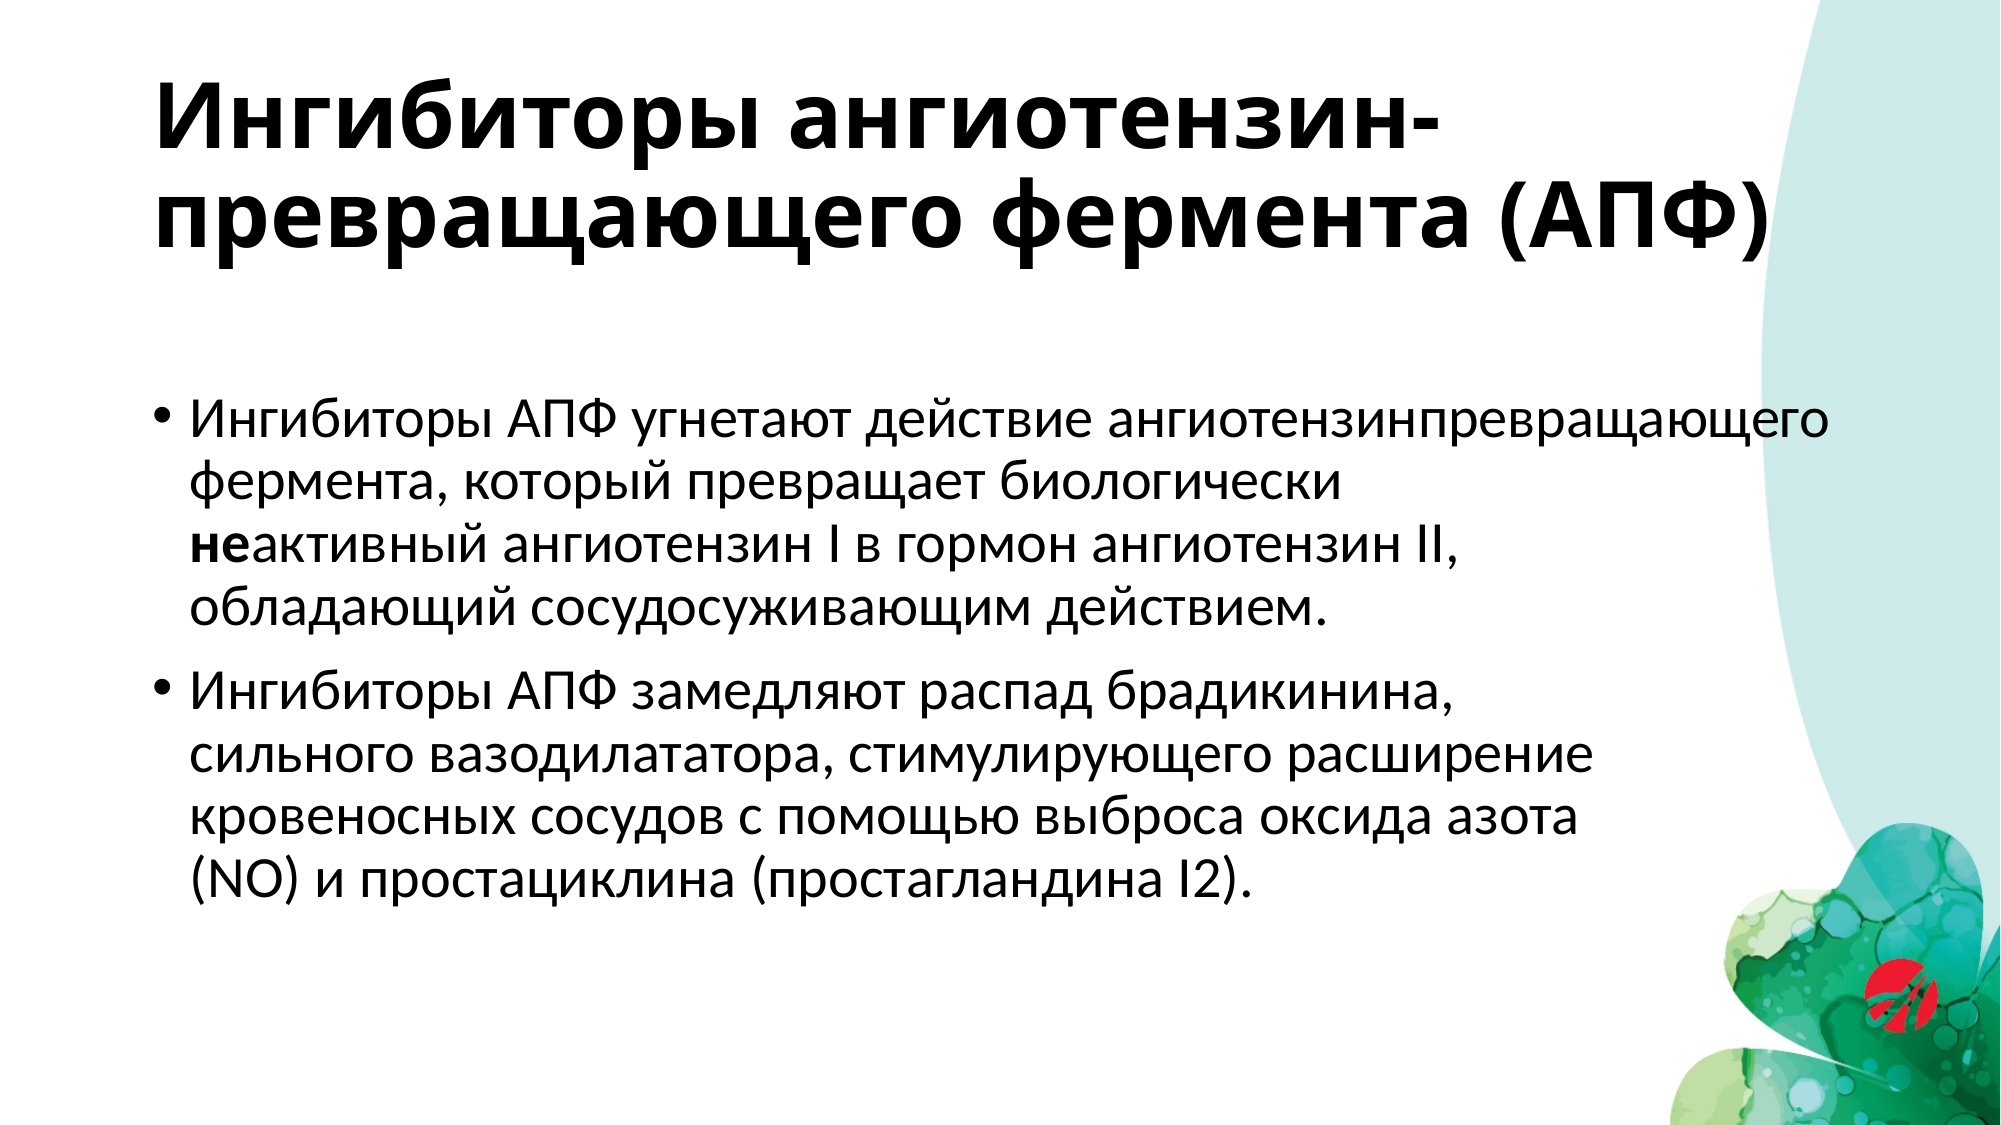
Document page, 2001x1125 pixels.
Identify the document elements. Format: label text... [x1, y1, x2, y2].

title Ингибиторы ангиотензин-превращающего фермента (АПФ) [137, 59, 1863, 278]
picture [0, 0, 2001, 1125]
list Ингибиторы АПФ угнетают действие ангиотензинпревращающего фермента, который превращает биологически неактивный ангиотензин I в гормон ангиотензин II, обладающий сосудосуживающим действием. Ингибиторы АПФ замедляют распад брадикинина, сильного вазодилататора, стимулирующего расширение кровеносных сосудов с помощью выброса оксида азота (NO) и простациклина (простагландина I2). [137, 379, 1863, 937]
